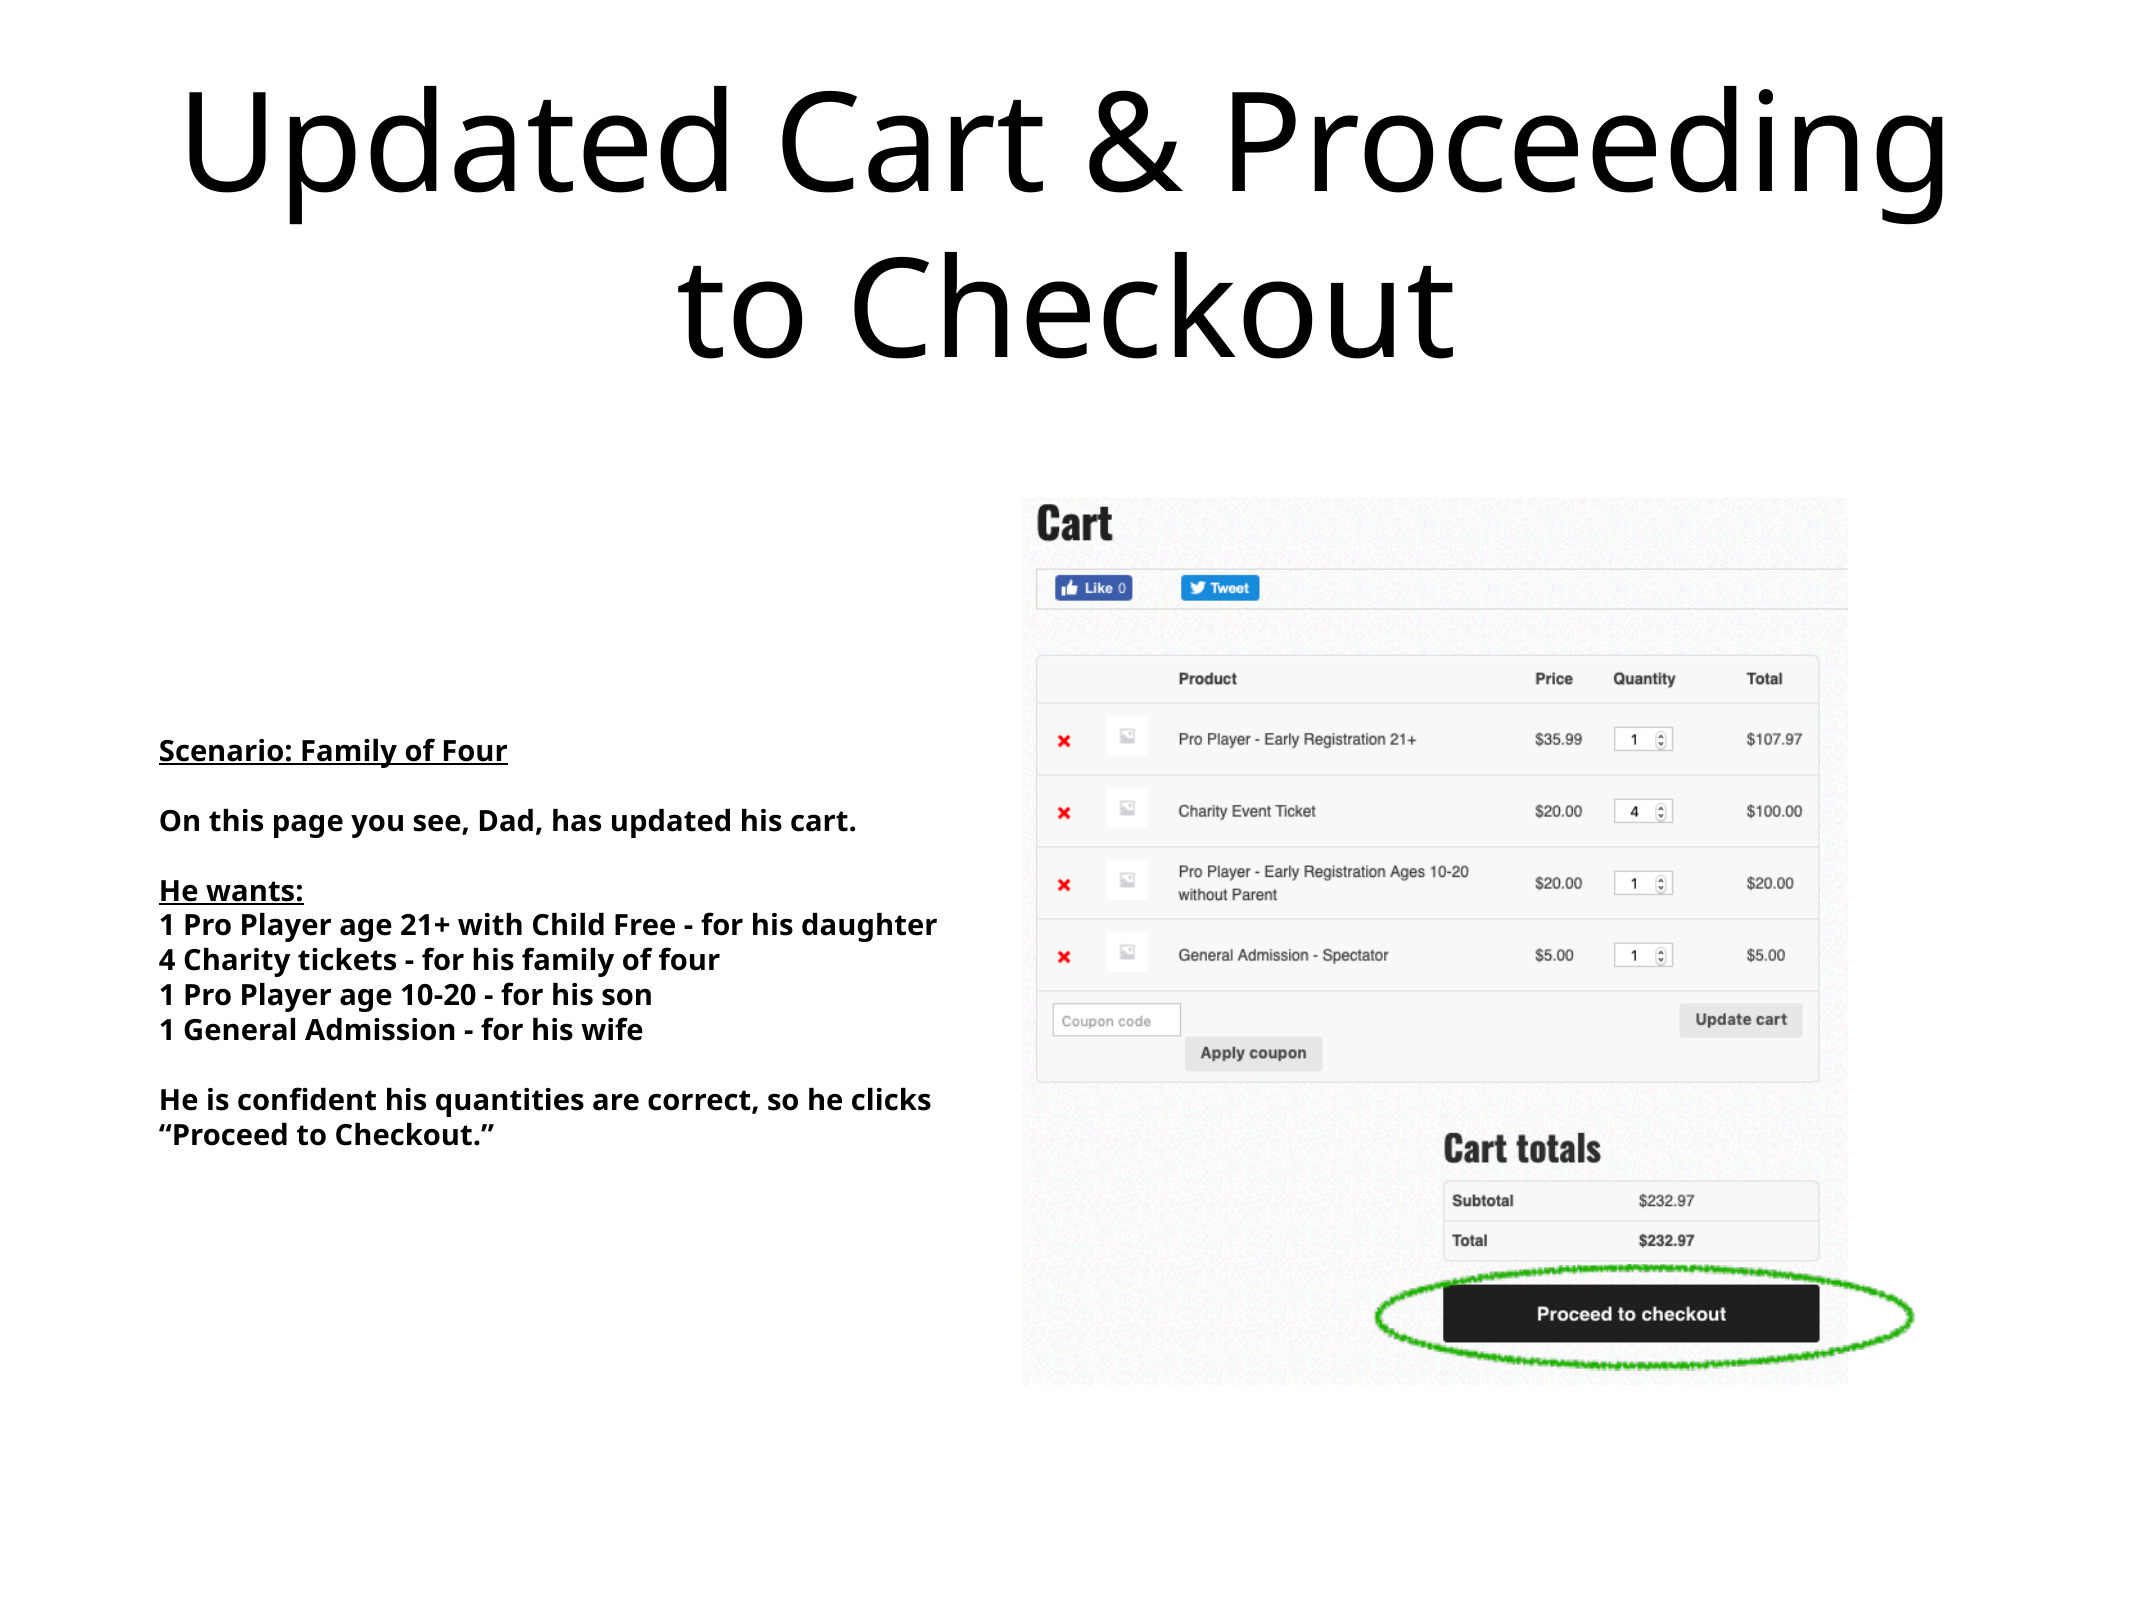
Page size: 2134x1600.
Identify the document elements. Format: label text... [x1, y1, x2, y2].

text_box Scenario: Family of Four On this page you see, Dad, has updated his cart. He wants: 1 Pro Player age 21+ with Child Free - for his daughter 4 Charity tickets - for his family of four 1 Pro Player age 10-20 - for his son 1 General Admission - for his wife He is confident his quantities are correct, so he clicks “Proceed to Checkout.” [150, 723, 960, 1160]
title Updated Cart & Proceeding to Checkout [155, 41, 1978, 397]
picture [1021, 498, 1917, 1385]
